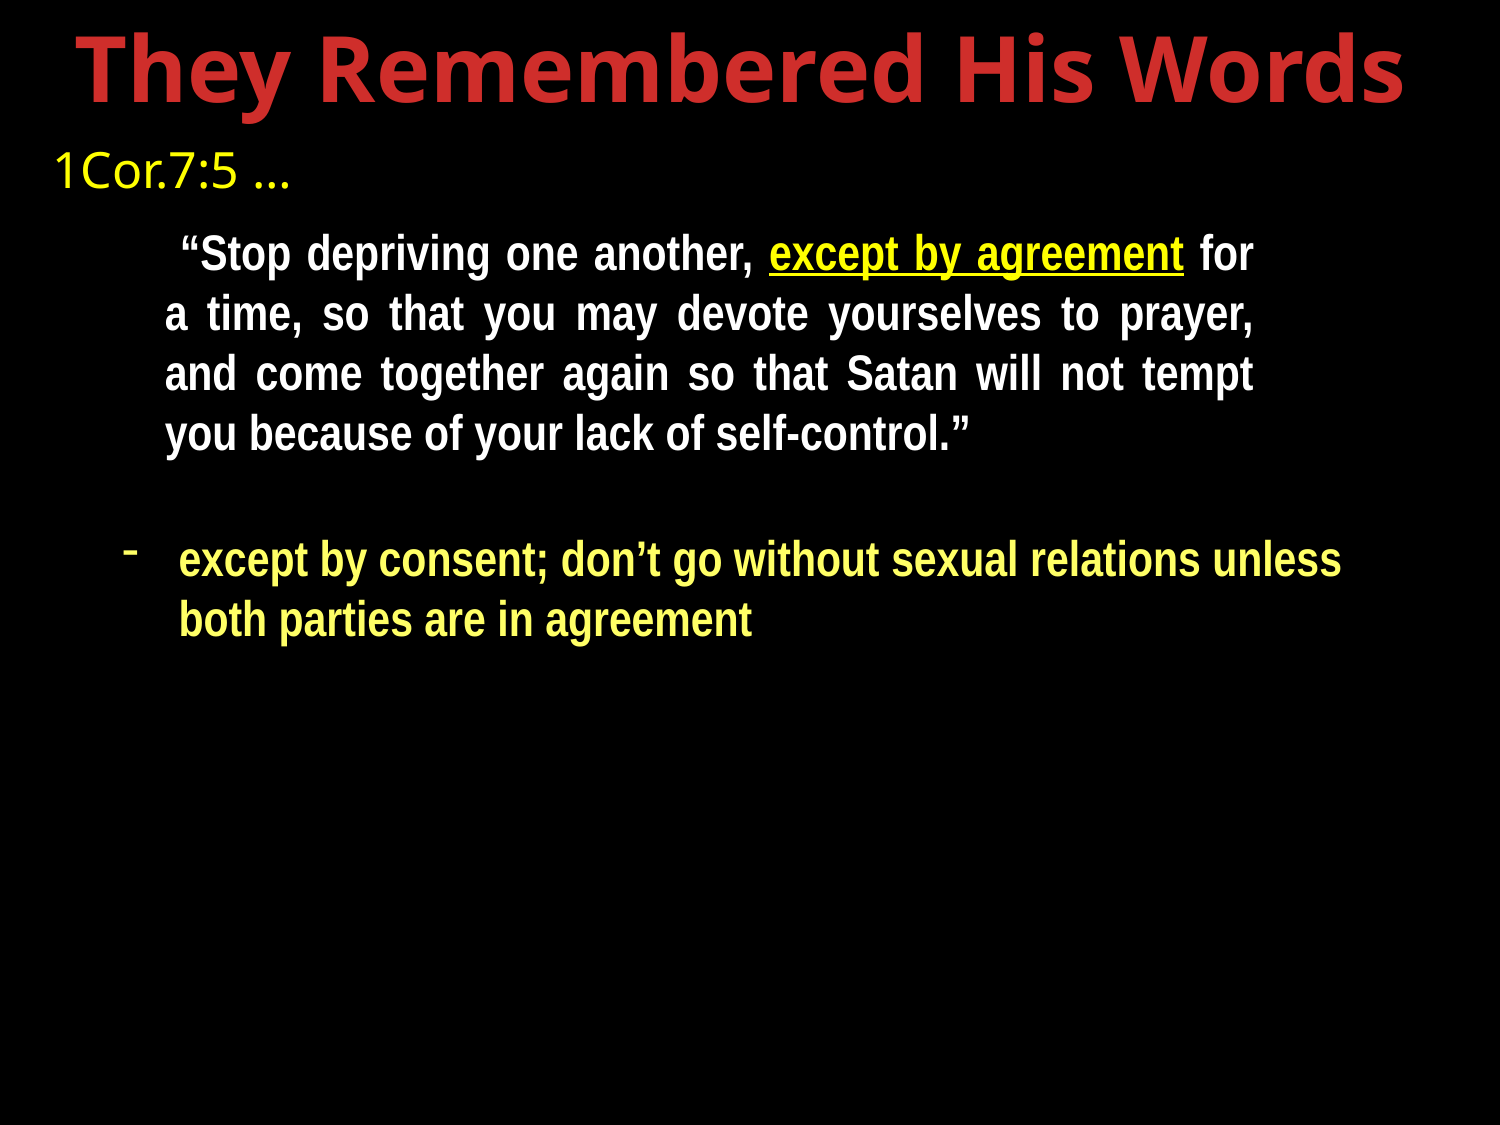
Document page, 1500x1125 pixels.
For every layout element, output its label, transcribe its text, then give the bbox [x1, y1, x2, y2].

text_box 1Cor.7:5 … [37, 130, 479, 206]
text_box “Stop depriving one another, except by agreement for a time, so that you may devote yourselves to prayer, and come together again so that Satan will not tempt you because of your lack of self-control.” [149, 212, 1269, 468]
text_box They Remembered His Words [59, 3, 1423, 129]
text_box except by consent; don’t go without sexual relations unless both parties are in agreement [107, 518, 1433, 680]
